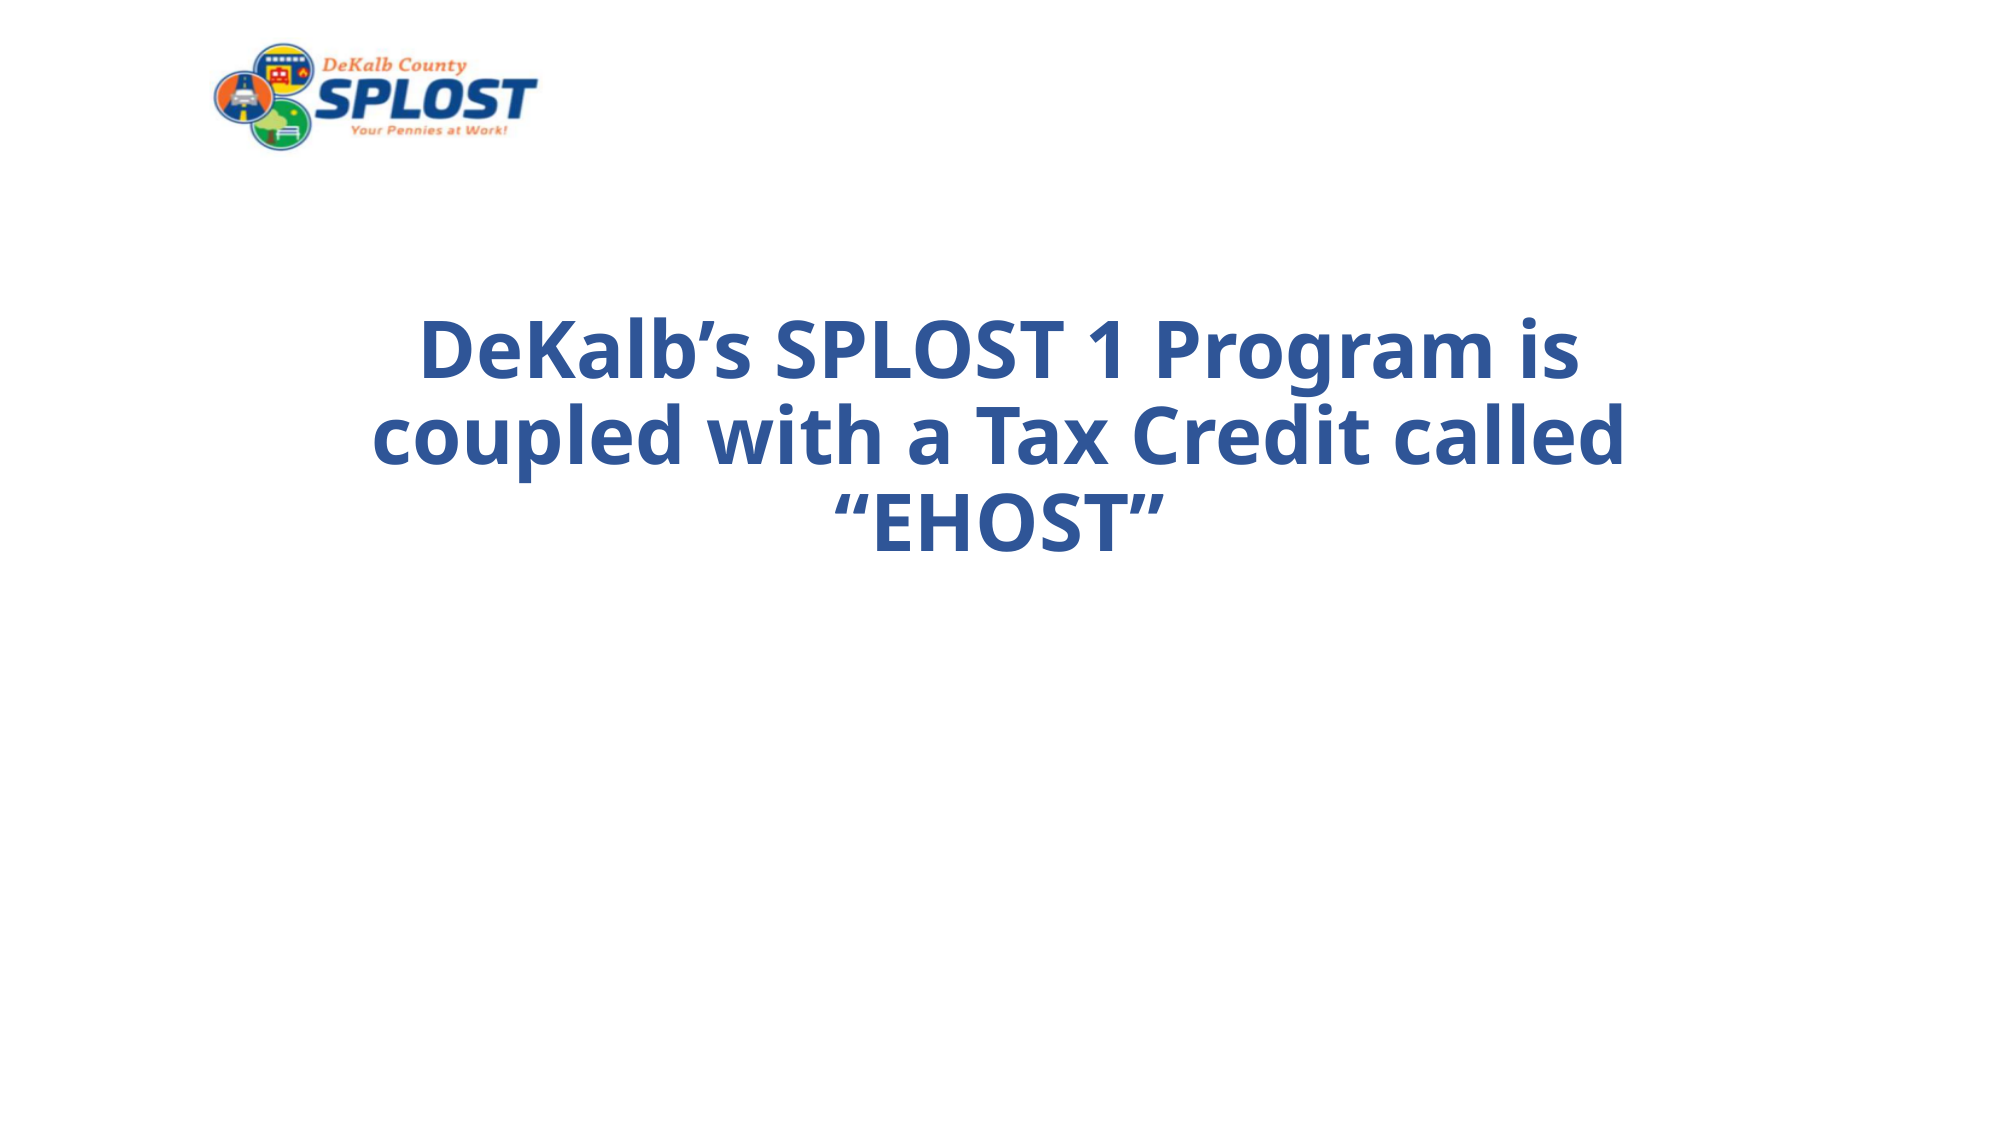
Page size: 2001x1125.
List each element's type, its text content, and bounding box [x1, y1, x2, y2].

picture [66, 0, 624, 175]
title DeKalb’s SPLOST 1 Program is coupled with a Tax Credit called “EHOST” [249, 184, 1750, 576]
